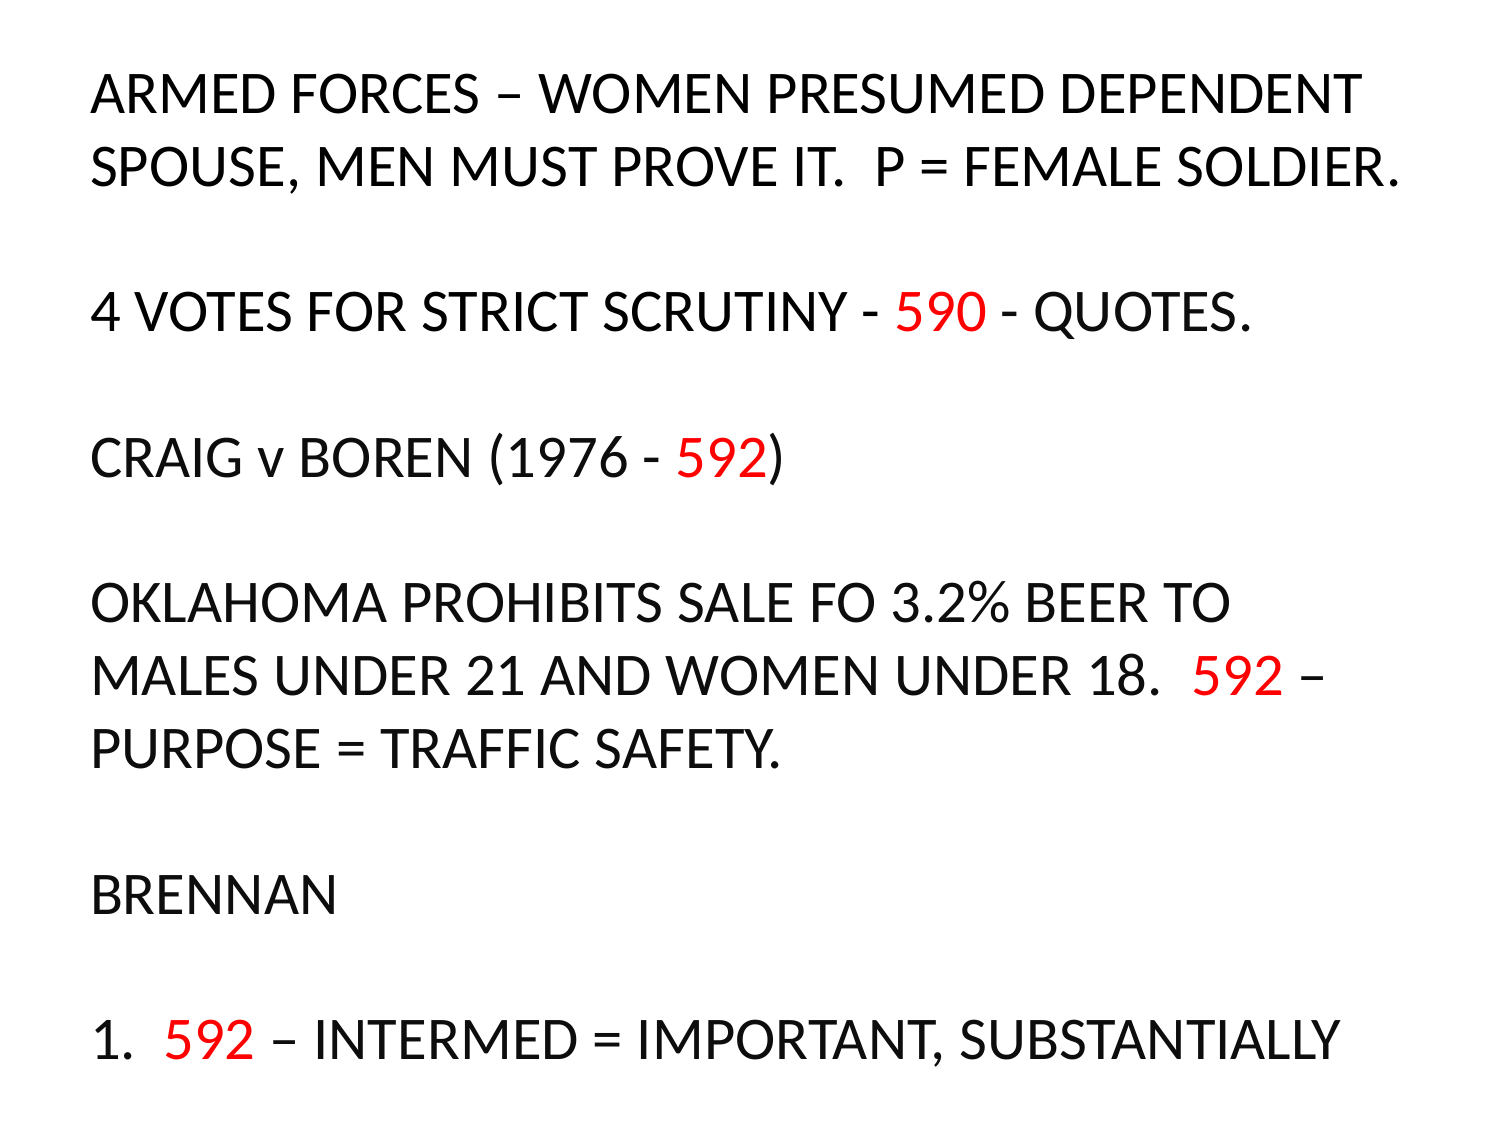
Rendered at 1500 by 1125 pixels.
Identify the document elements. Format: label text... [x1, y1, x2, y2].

title ARMED FORCES – WOMEN PRESUMED DEPENDENT SPOUSE, MEN MUST PROVE IT. P = FEMALE SOLDIER. 4 VOTES FOR STRICT SCRUTINY - 590 - QUOTES. CRAIG v BOREN (1976 - 592) OKLAHOMA PROHIBITS SALE FO 3.2% BEER TO MALES UNDER 21 AND WOMEN UNDER 18. 592 – PURPOSE = TRAFFIC SAFETY. BRENNAN 1. 592 – INTERMED = IMPORTANT, SUBSTANTIALLY [75, 45, 1425, 1100]
